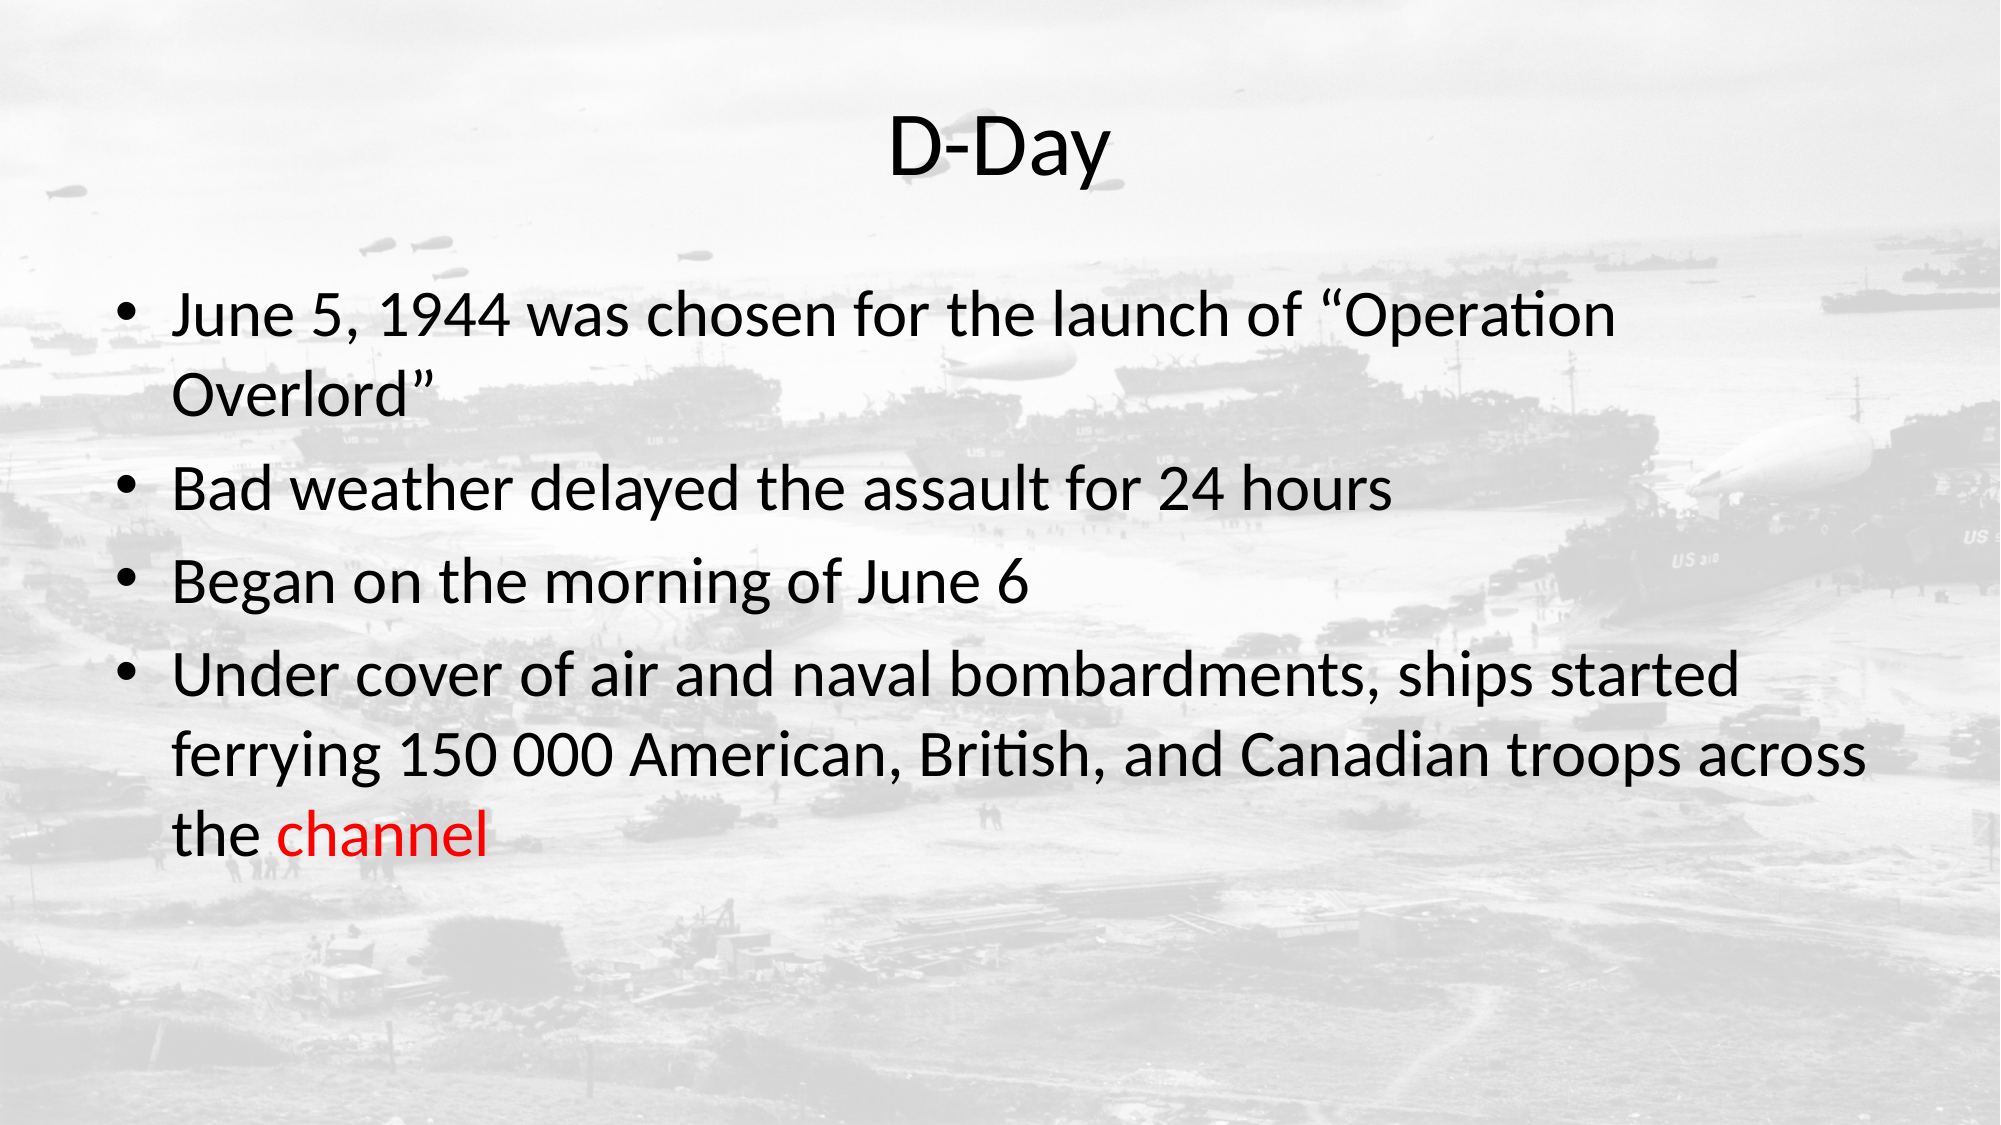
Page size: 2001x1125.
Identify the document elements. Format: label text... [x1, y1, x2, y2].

list June 5, 1944 was chosen for the launch of “Operation Overlord” Bad weather delayed the assault for 24 hours Began on the morning of June 6 Under cover of air and naval bombardments, ships started ferrying 150 000 American, British, and Canadian troops across the channel [99, 262, 1900, 1005]
title D-Day [99, 45, 1900, 233]
